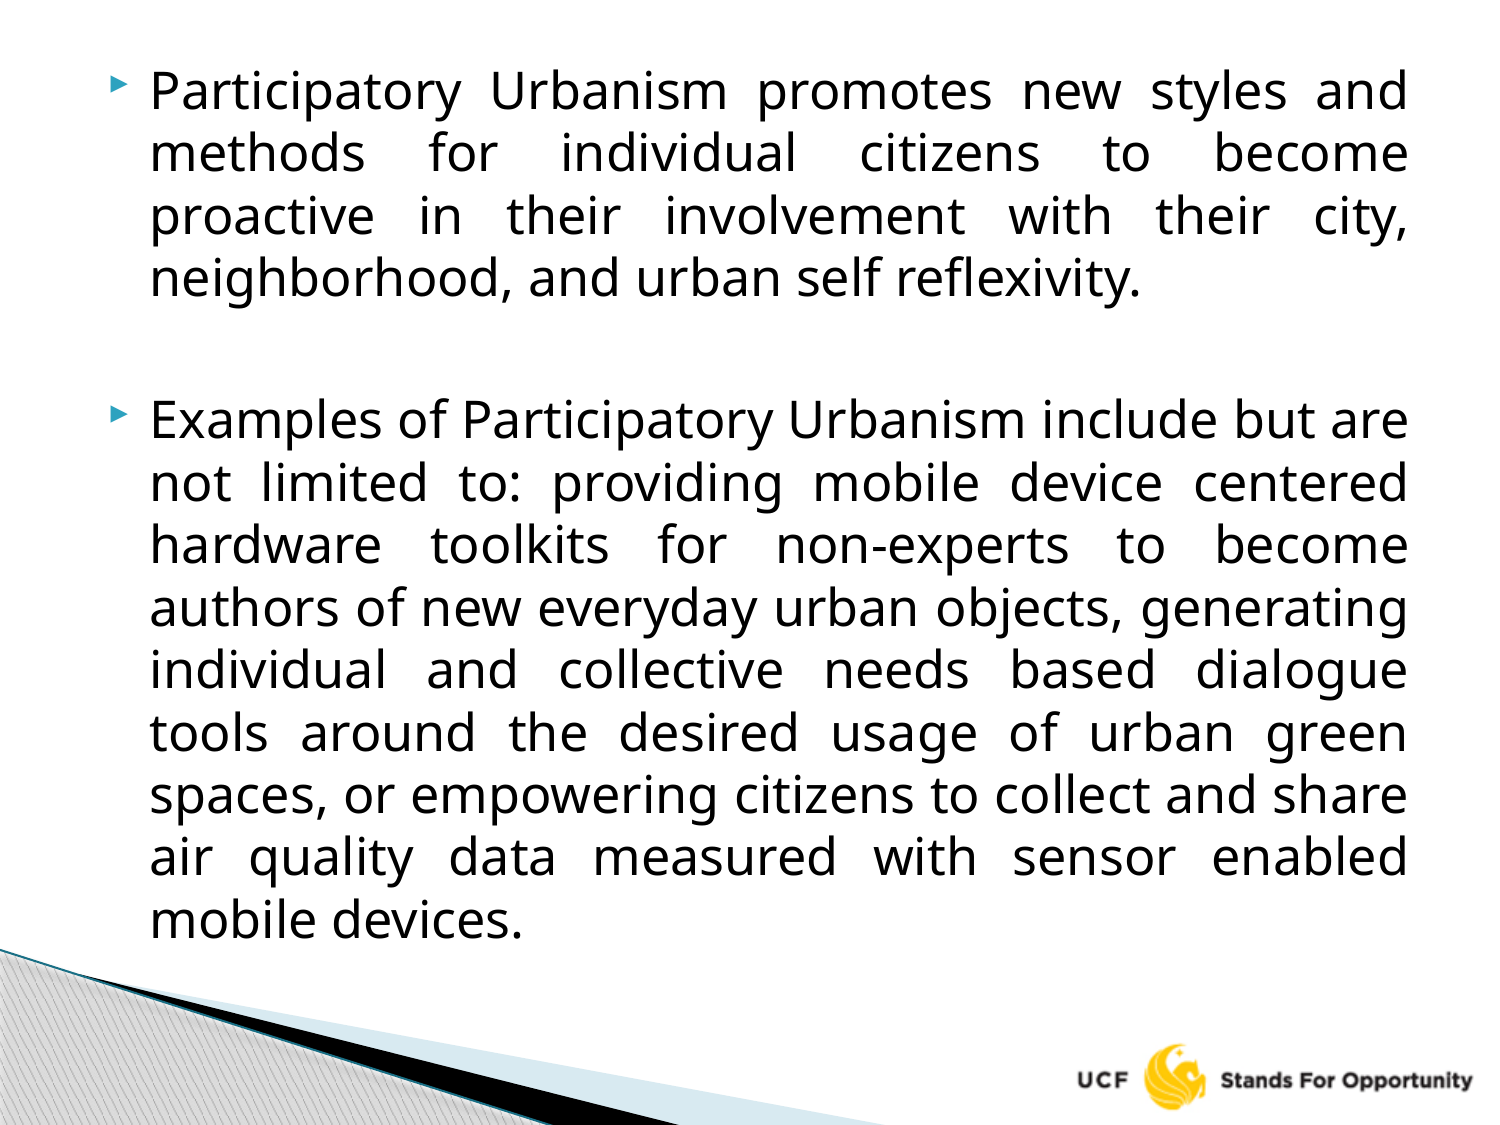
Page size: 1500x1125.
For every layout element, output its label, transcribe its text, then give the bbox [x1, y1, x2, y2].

picture [1057, 1037, 1488, 1113]
list Participatory Urbanism promotes new styles and methods for individual citizens to become proactive in their involvement with their city, neighborhood, and urban self reflexivity. Examples of Participatory Urbanism include but are not limited to: providing mobile device centered hardware toolkits for non-experts to become authors of new everyday urban objects, generating individual and collective needs based dialogue tools around the desired usage of urban green spaces, or empowering citizens to collect and share air quality data measured with sensor enabled mobile devices. [75, 50, 1425, 1025]
